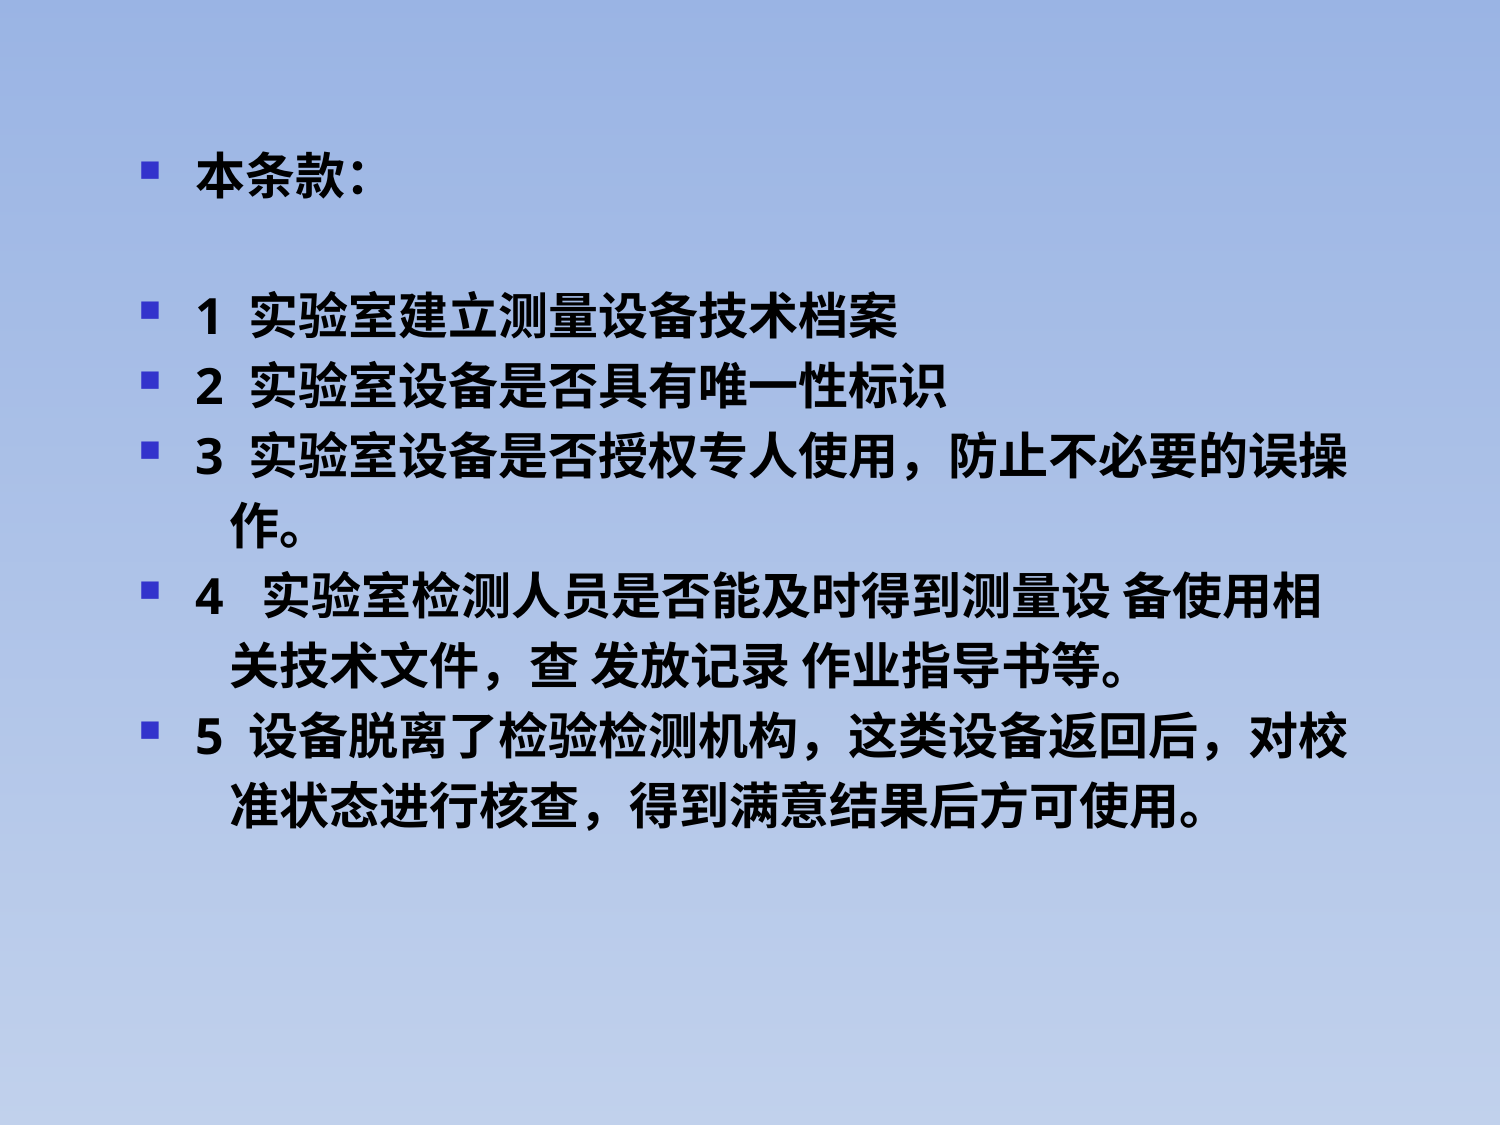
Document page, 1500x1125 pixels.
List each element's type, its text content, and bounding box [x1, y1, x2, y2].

text_box 本条款： 1 实验室建立测量设备技术档案 2 实验室设备是否具有唯一性标识 3 实验室设备是否授权专人使用，防止不必要的误操 作。 4 实验室检测人员是否能及时得到测量设 备使用相 关技术文件，查 发放记录 作业指导书等。 5 设备脱离了检验检测机构，这类设备返回后，对校 准状态进行核查，得到满意结果后方可使用。 [123, 137, 1388, 842]
